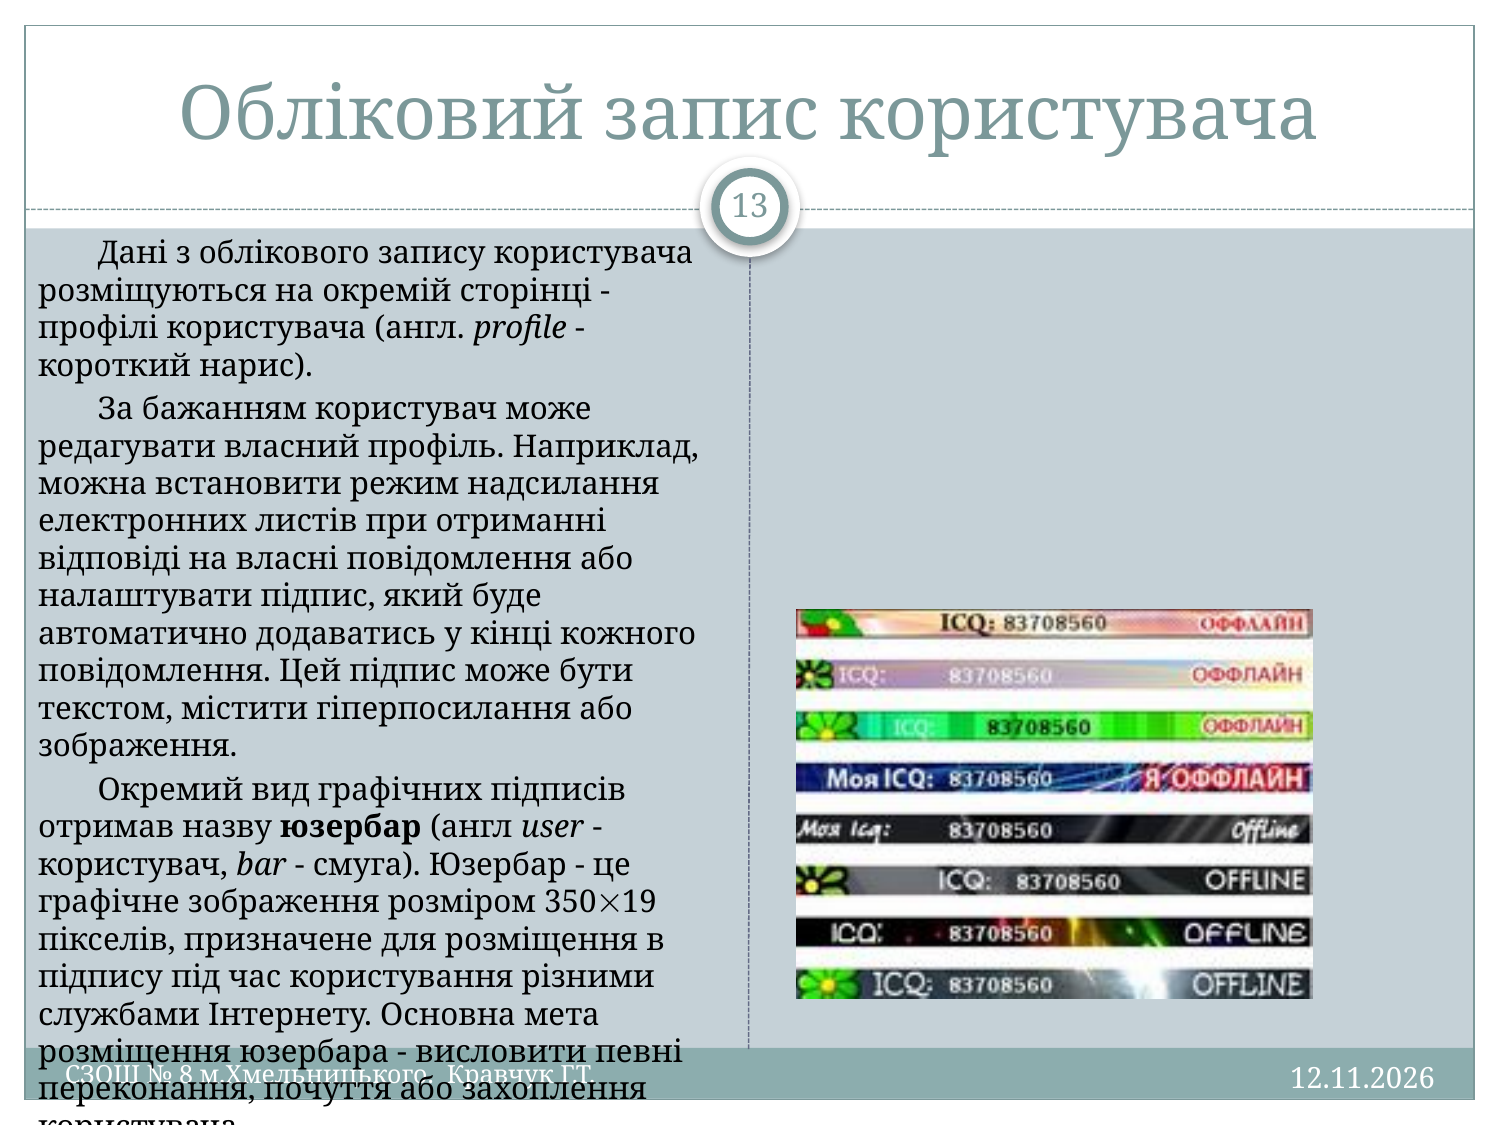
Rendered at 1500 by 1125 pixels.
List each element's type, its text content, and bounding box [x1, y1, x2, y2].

footer СЗОШ № 8 м.Хмельницького. Кравчук Г.Т. [50, 1051, 638, 1112]
slide_number 13 [712, 170, 788, 243]
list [796, 609, 1313, 999]
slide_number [950, 1051, 1450, 1112]
title Обліковий запис користувача [49, 37, 1450, 162]
list Дані з облікового запису користувача розміщуються на окремій сторінці - профілі користувача (англ. profile - короткий нарис). За бажанням користувач може редагувати власний профіль. Наприклад, можна встановити режим надсилання електронних листів при отриманні відповіді на власні повідомлення або налаштувати підпис, який буде автоматично додаватись у кінці кожного повідомлення. Цей підпис може бути текстом, містити гіперпосилання або зображення. Окремий вид графічних підписів отримав назву юзербар (англ user - користувач, bar - смуга). Юзербар - це графічне зображення розміром 35019 пікселів, призначене для розміщення в підпису під час користування різними службами Інтернету. Основна мета розміщення юзербара - висловити певні переконання, почуття або захоплення користувача. [23, 224, 750, 1043]
